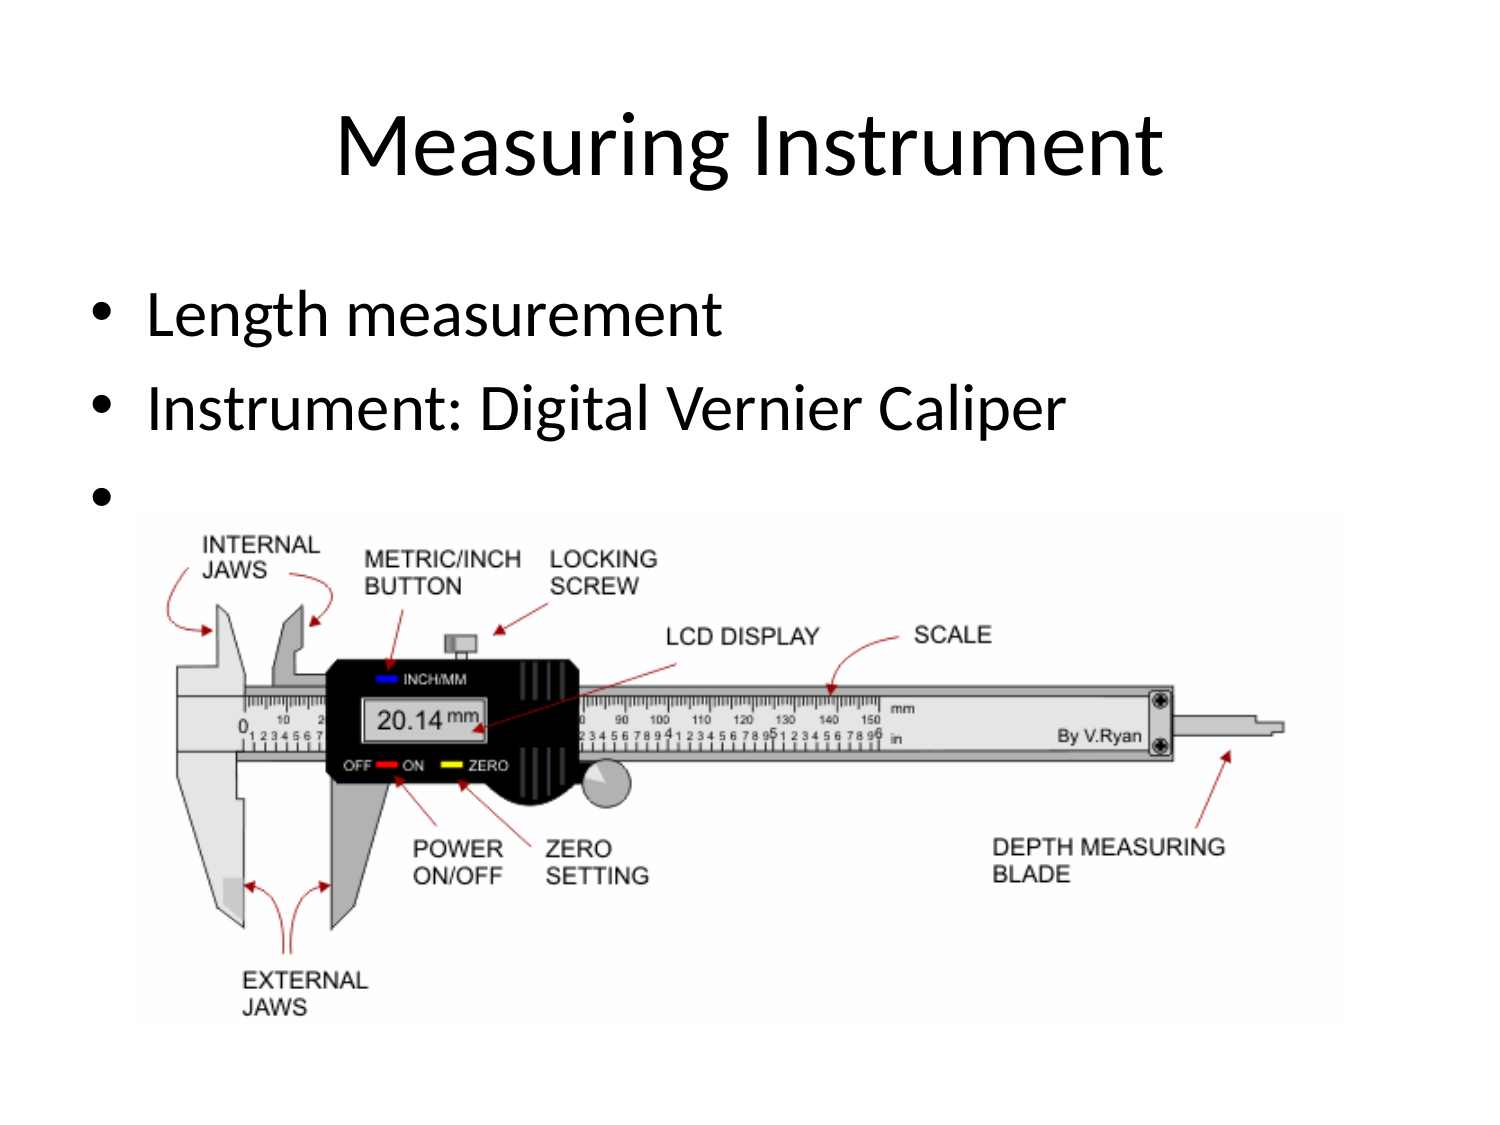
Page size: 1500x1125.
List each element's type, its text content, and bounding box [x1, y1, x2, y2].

title Measuring Instrument [75, 45, 1425, 233]
list Length measurement Instrument: Digital Vernier Caliper [75, 262, 1425, 1005]
picture [137, 512, 1343, 1026]
